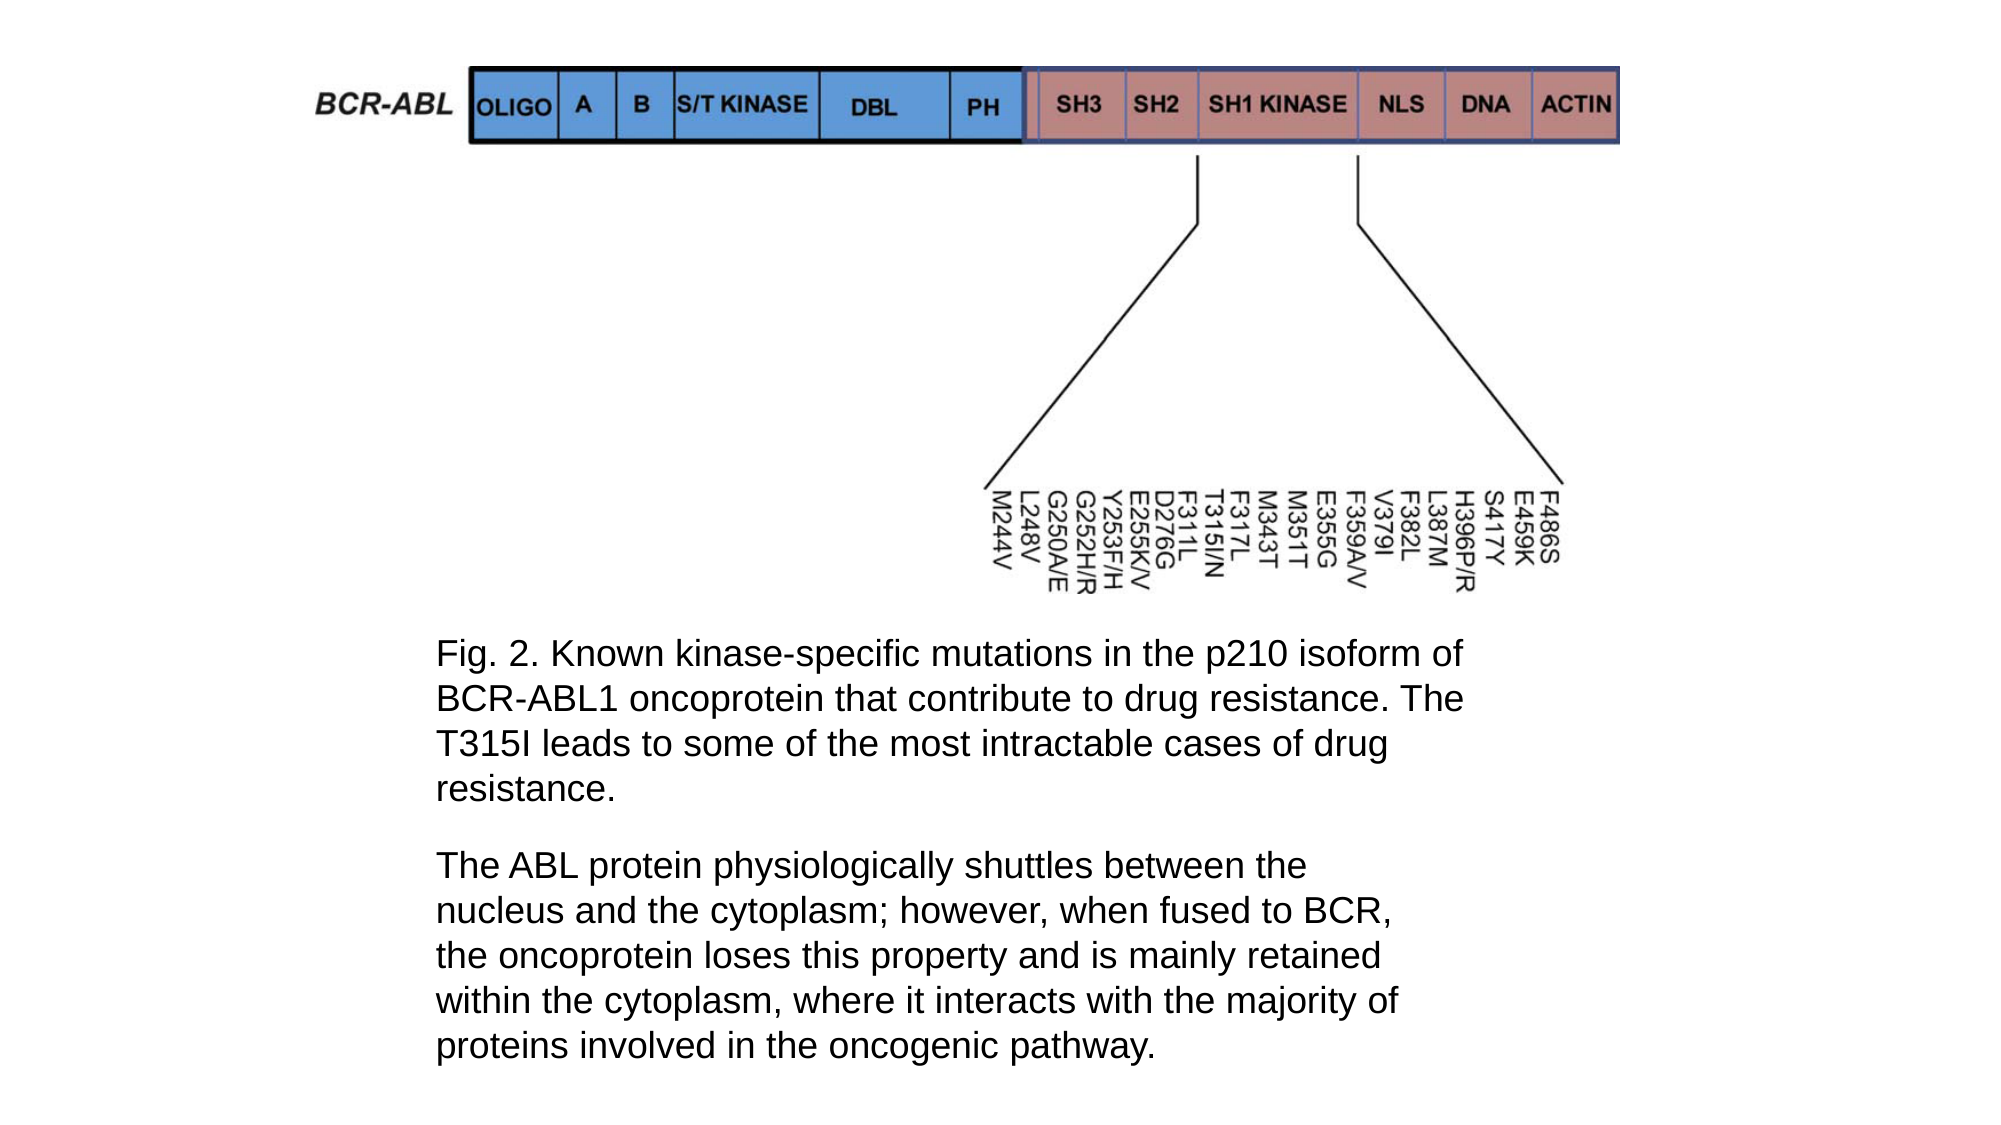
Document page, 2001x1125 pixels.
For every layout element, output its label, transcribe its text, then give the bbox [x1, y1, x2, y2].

text_box The ABL protein physiologically shuttles between the nucleus and the cytoplasm; however, when fused to BCR, the oncoprotein loses this property and is mainly retained within the cytoplasm, where it interacts with the majority of proteins involved in the oncogenic pathway. [421, 834, 1426, 1074]
text_box Fig. 2. Known kinase-specific mutations in the p210 isoform of BCR-ABL1 oncoprotein that contribute to drug resistance. The T315I leads to some of the most intractable cases of drug resistance. [421, 621, 1579, 817]
picture [314, 66, 1620, 594]
